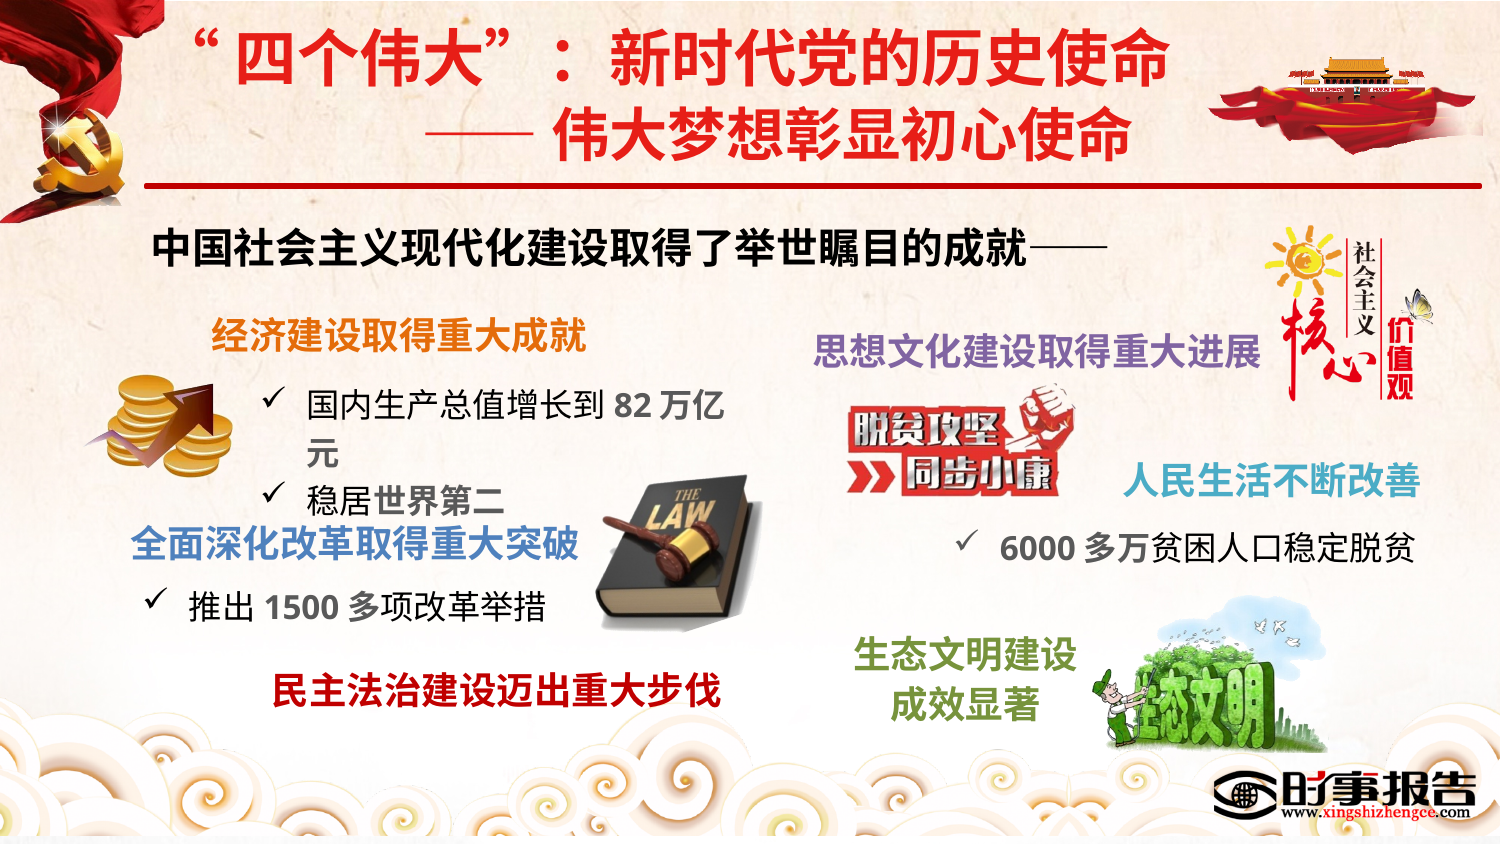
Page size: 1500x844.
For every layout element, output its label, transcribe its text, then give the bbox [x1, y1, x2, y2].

text_box 推出1500多项改革举措 [127, 570, 573, 634]
text_box “四个伟大”：新时代党的历史使命 [142, 12, 1188, 102]
text_box 思想文化建设取得重大进展 [797, 315, 1252, 380]
text_box 全面深化改革取得重大突破 [115, 512, 572, 573]
text_box 6000多万贫困人口稳定脱贫 [938, 511, 1495, 575]
text_box 国内生产总值增长到82万亿元 稳居世界第二 [245, 368, 774, 512]
picture [0, 0, 1500, 844]
text_box 中国社会主义现代化建设取得了举世瞩目的成就—— [135, 214, 1148, 280]
text_box 人民生活不断改善 [1107, 445, 1495, 510]
text_box 经济建设取得重大成就 [196, 304, 602, 365]
text_box 生态文明建设 成效显著 [808, 619, 1087, 733]
text_box ——伟大梦想彰显初心使命 [406, 91, 1149, 176]
text_box 民主法治建设迈出重大步伐 [257, 654, 750, 719]
